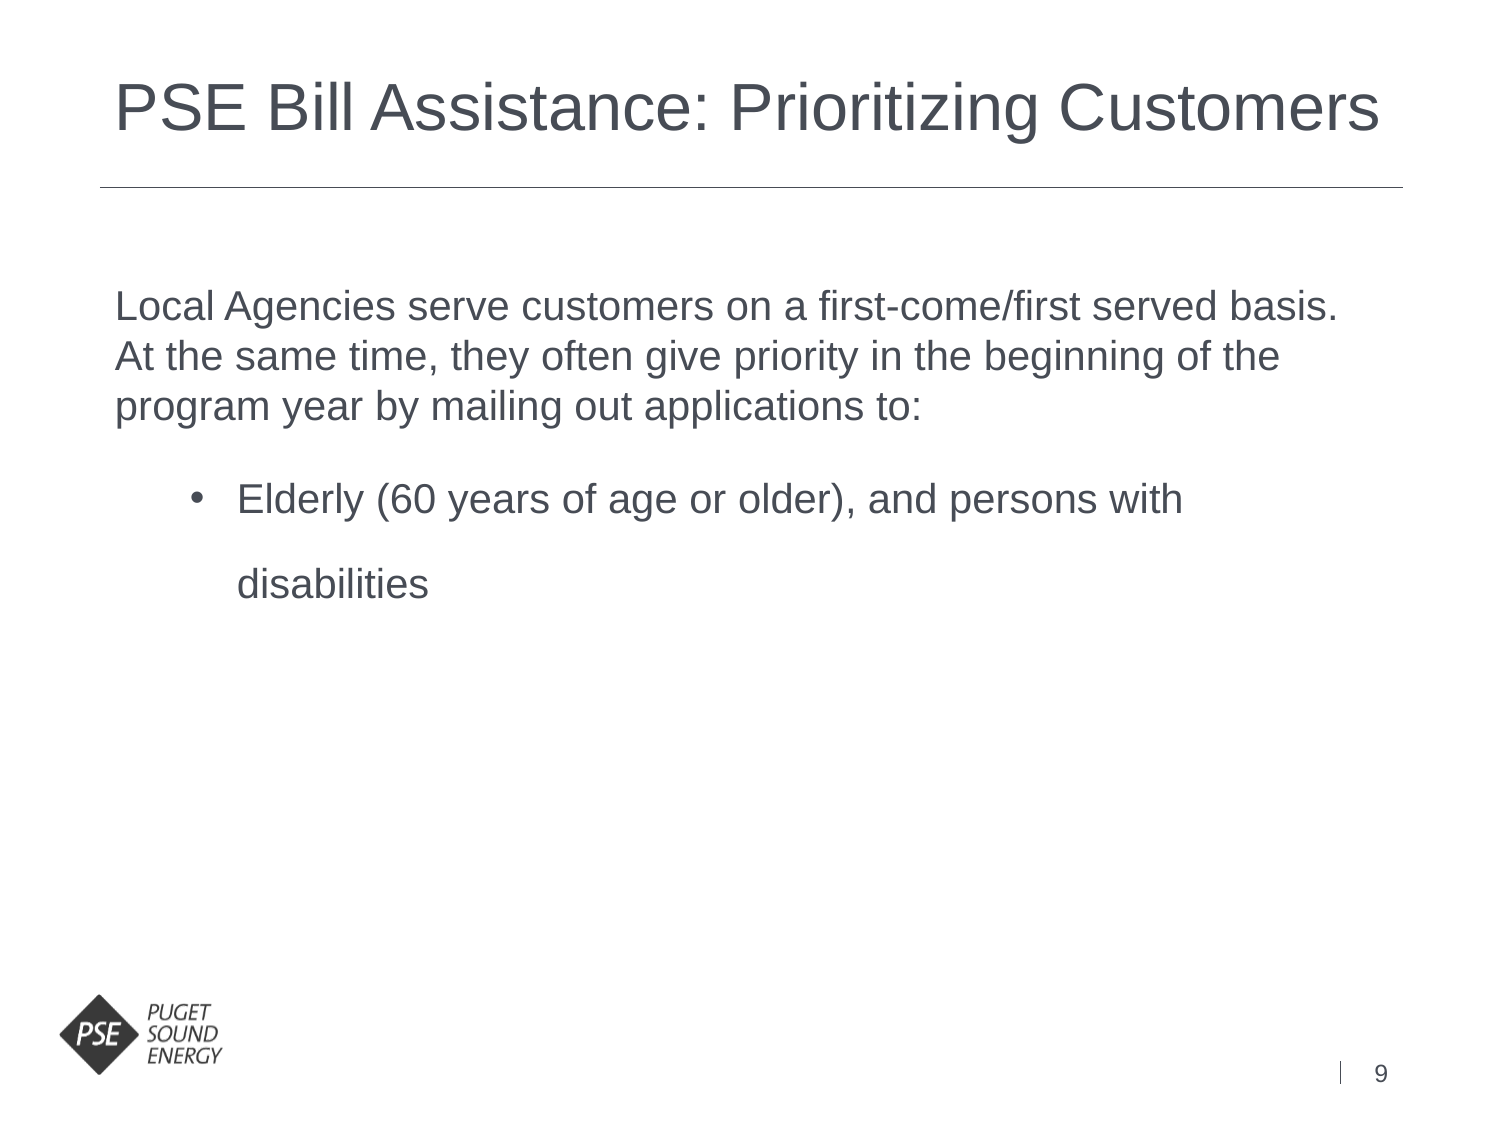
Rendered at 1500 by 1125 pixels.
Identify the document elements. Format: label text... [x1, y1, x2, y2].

picture [59, 994, 223, 1075]
title PSE Bill Assistance: Prioritizing Customers [99, 44, 1404, 163]
list Local Agencies serve customers on a first-come/first served basis. At the same time, they often give priority in the beginning of the program year by mailing out applications to: Elderly (60 years of age or older), and persons with disabilities [99, 212, 1404, 976]
